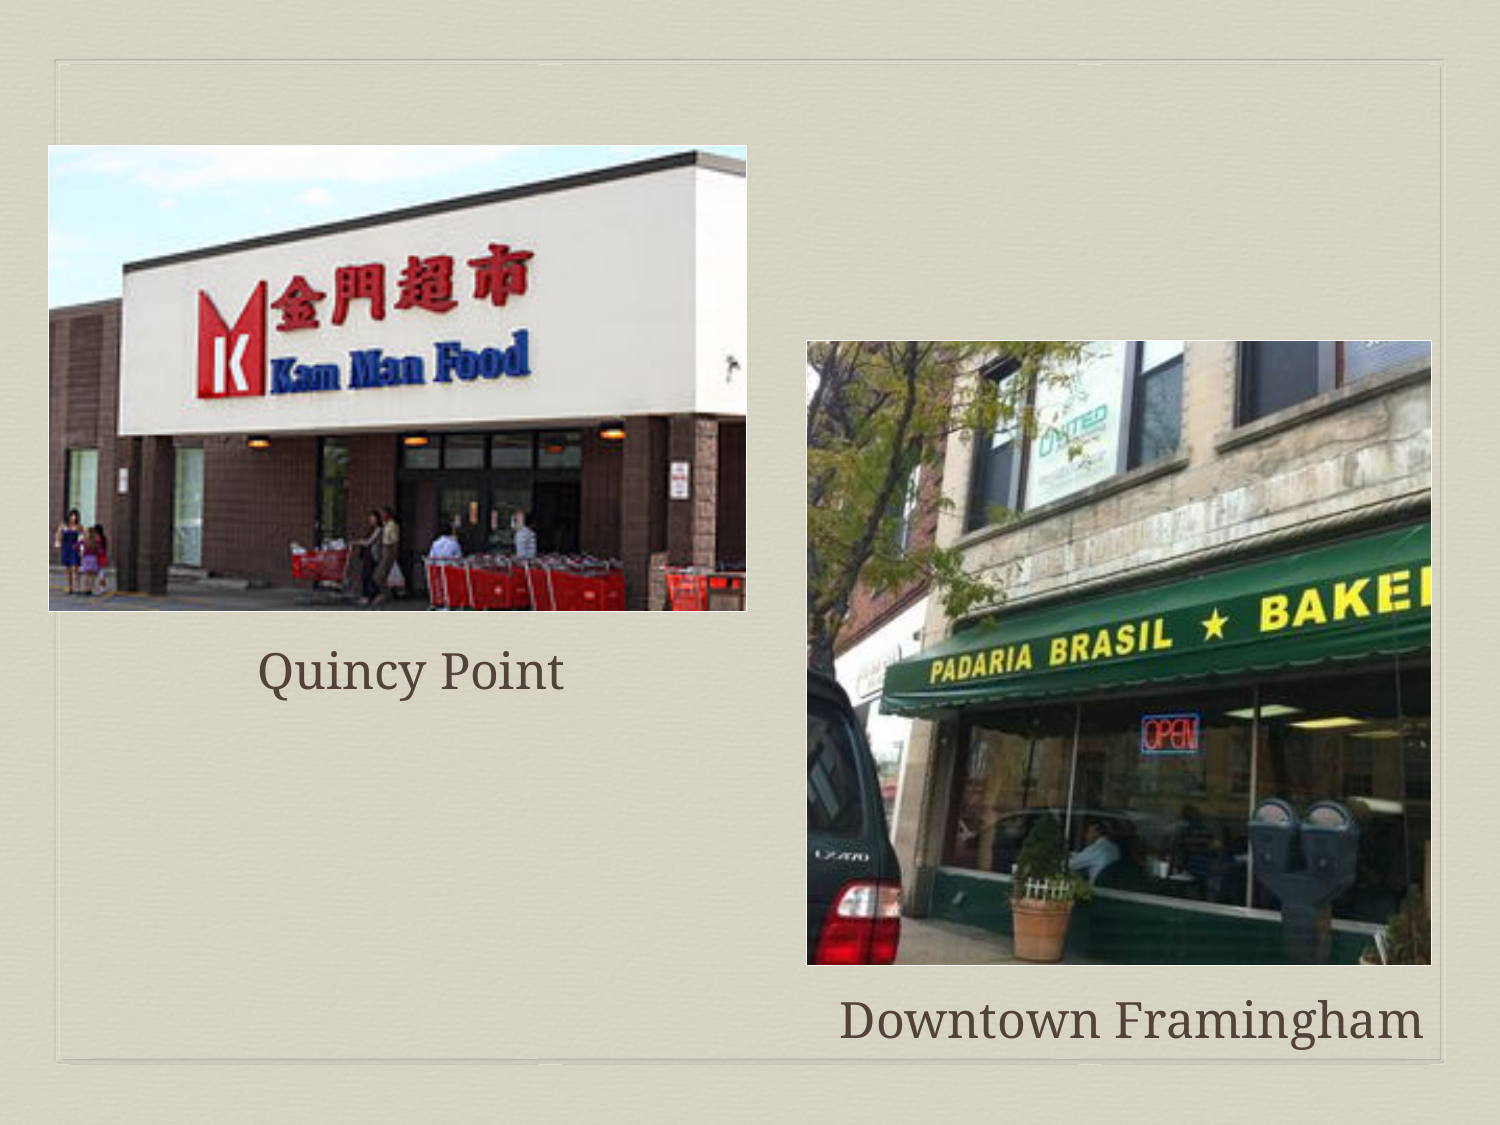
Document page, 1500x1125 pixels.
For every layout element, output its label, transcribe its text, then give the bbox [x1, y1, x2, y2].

text_box Downtown Framingham [824, 981, 1440, 1057]
text_box Quincy Point [242, 631, 580, 707]
picture [0, 0, 1500, 1125]
